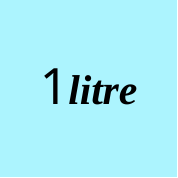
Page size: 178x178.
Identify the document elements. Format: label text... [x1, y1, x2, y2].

text_box 1litre [25, 47, 153, 123]
